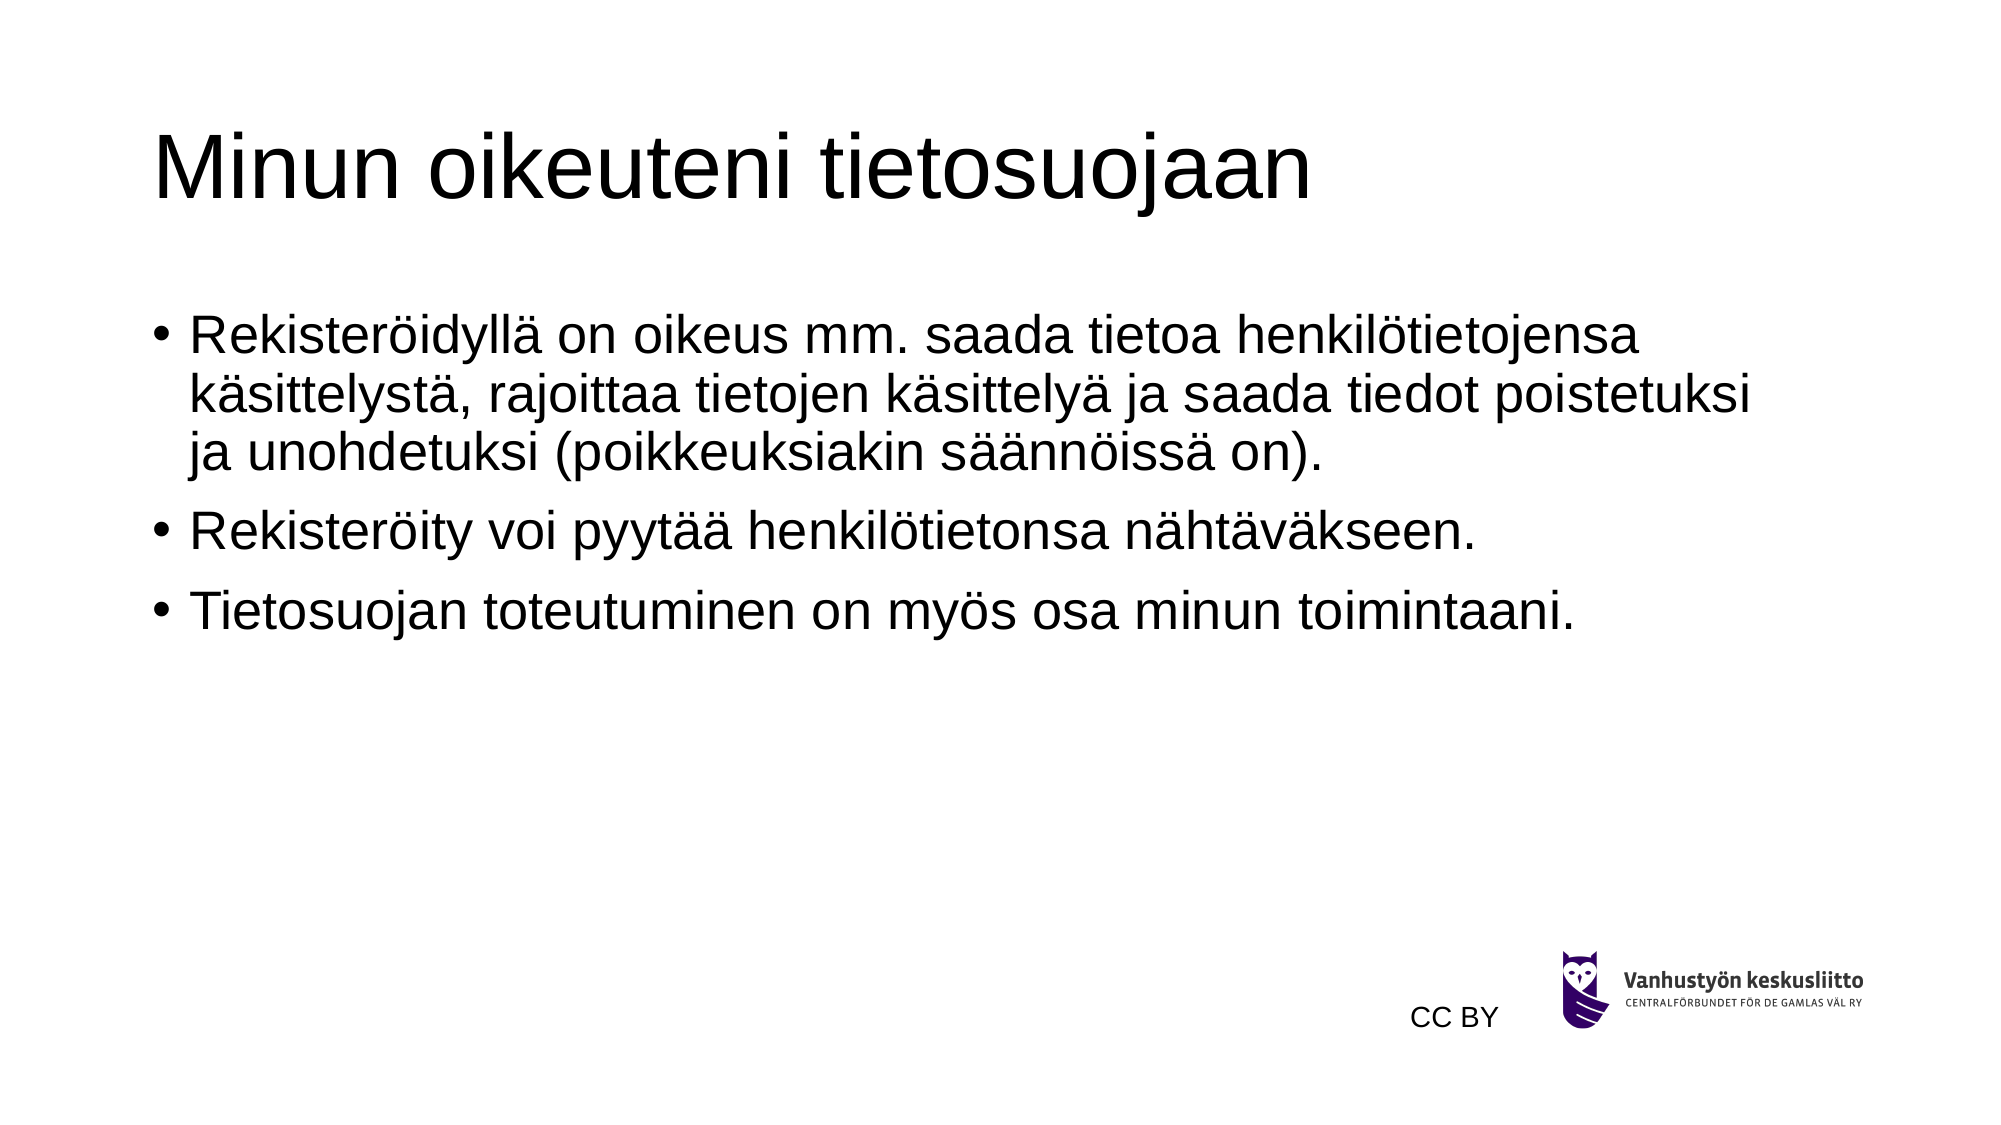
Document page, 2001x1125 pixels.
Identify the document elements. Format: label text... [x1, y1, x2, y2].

picture [1563, 951, 1863, 1029]
text_box CC BY [1395, 991, 1515, 1042]
title Minun oikeuteni tietosuojaan [137, 59, 1863, 278]
text_box Rekisteröidyllä on oikeus mm. saada tietoa henkilötietojensa käsittelystä, rajoittaa tietojen käsittelyä ja saada tiedot poistetuksi ja unohdetuksi (poikkeuksiakin säännöissä on). Rekisteröity voi pyytää henkilötietonsa nähtäväkseen. Tietosuojan toteutuminen on myös osa minun toimintaani. [137, 299, 1819, 919]
